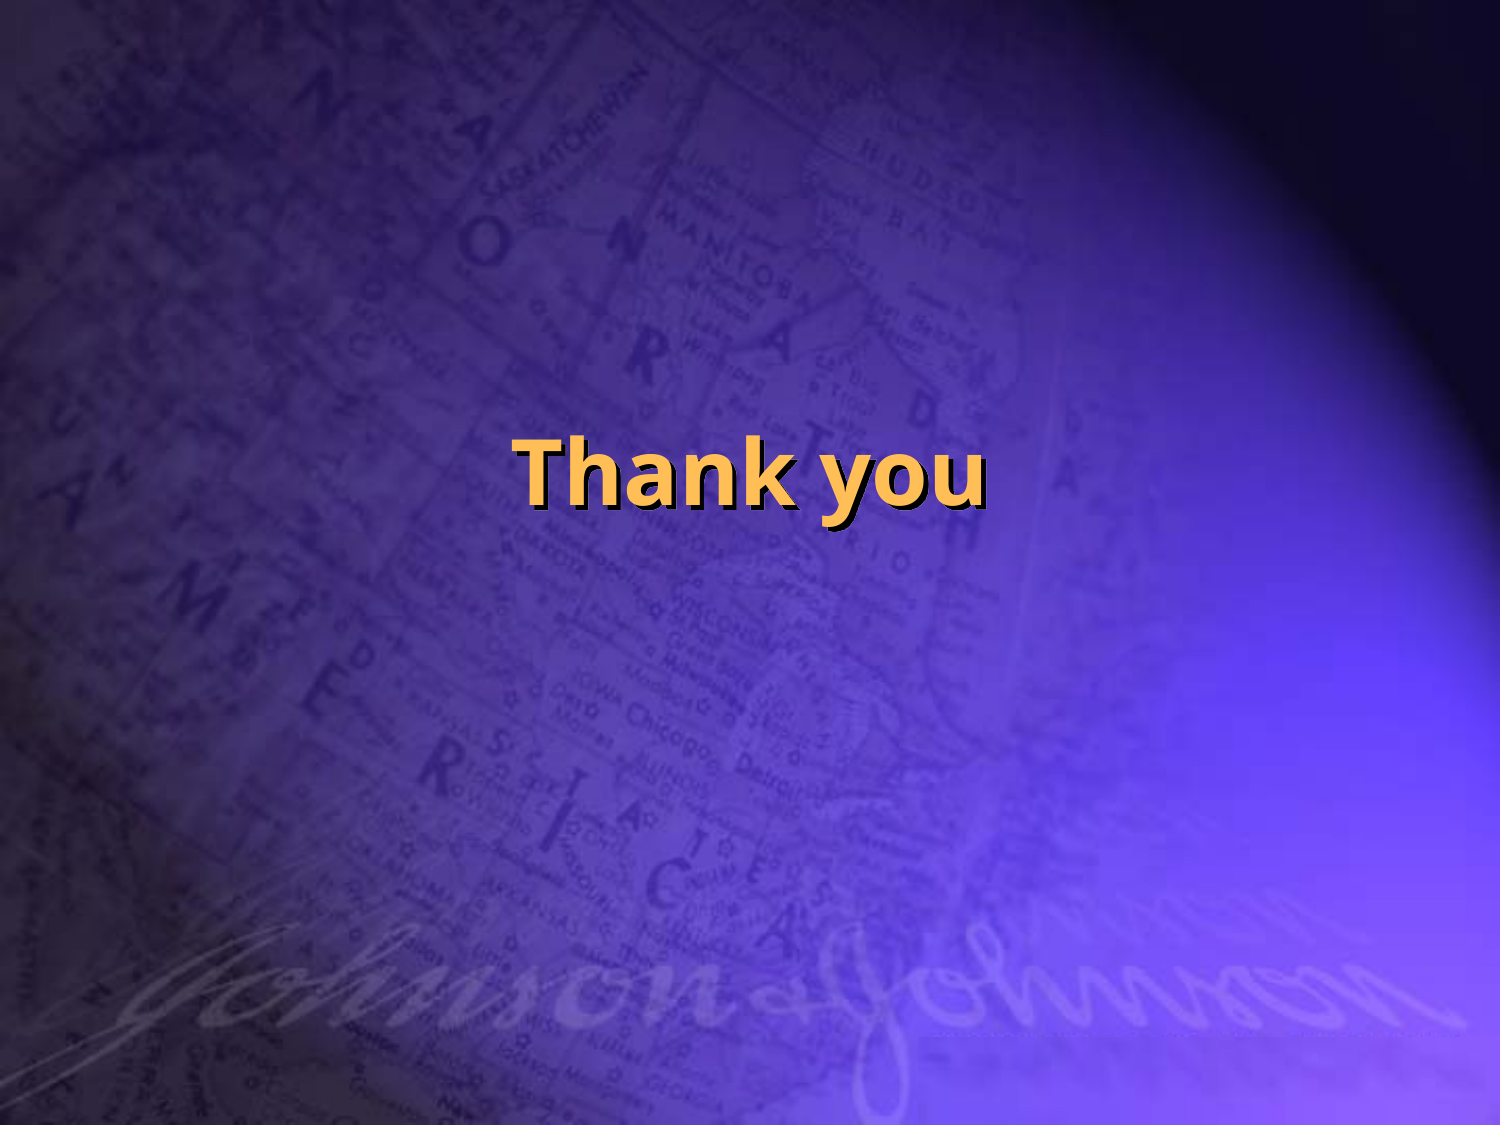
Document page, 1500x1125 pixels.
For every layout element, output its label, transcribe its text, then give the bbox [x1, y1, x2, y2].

picture [0, 0, 1500, 1125]
title Thank you [112, 374, 1388, 563]
